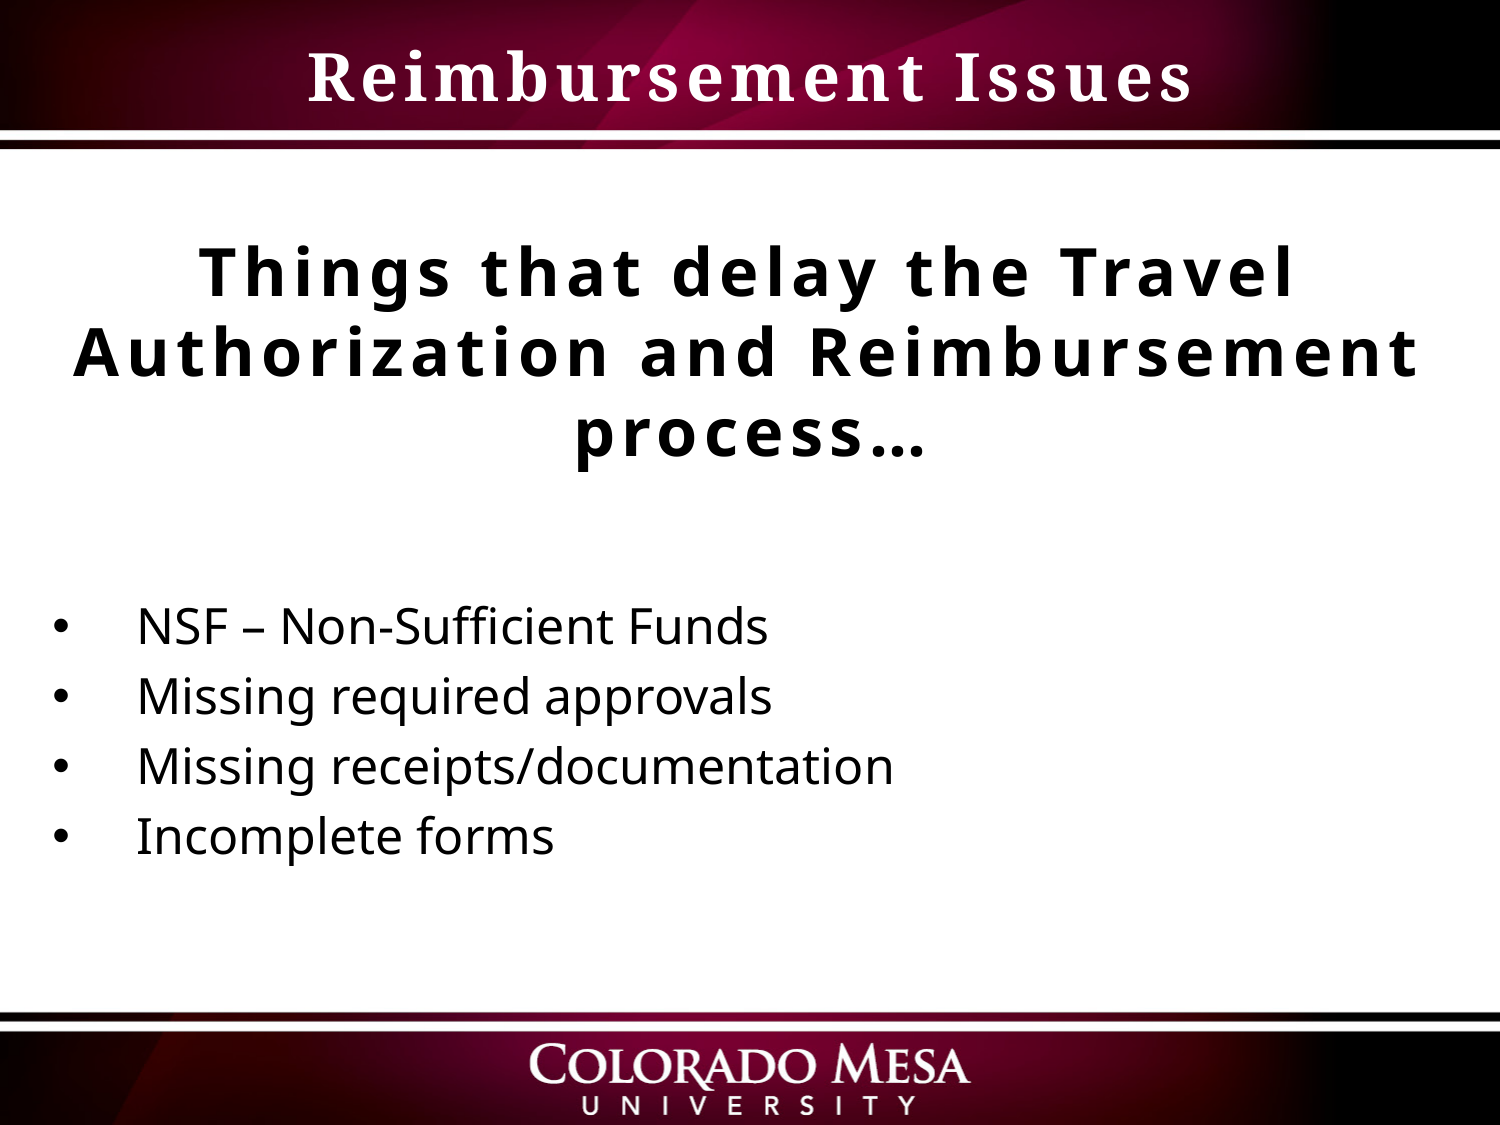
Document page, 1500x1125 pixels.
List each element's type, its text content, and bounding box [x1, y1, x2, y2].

picture [0, 550, 1500, 1125]
title Reimbursement Issues [0, 0, 1500, 149]
text_box Things that delay the Travel Authorization and Reimbursement process… [0, 149, 1500, 550]
text_box NSF – Non-Sufficient Funds Missing required approvals Missing receipts/documentation Incomplete forms [37, 587, 1463, 963]
